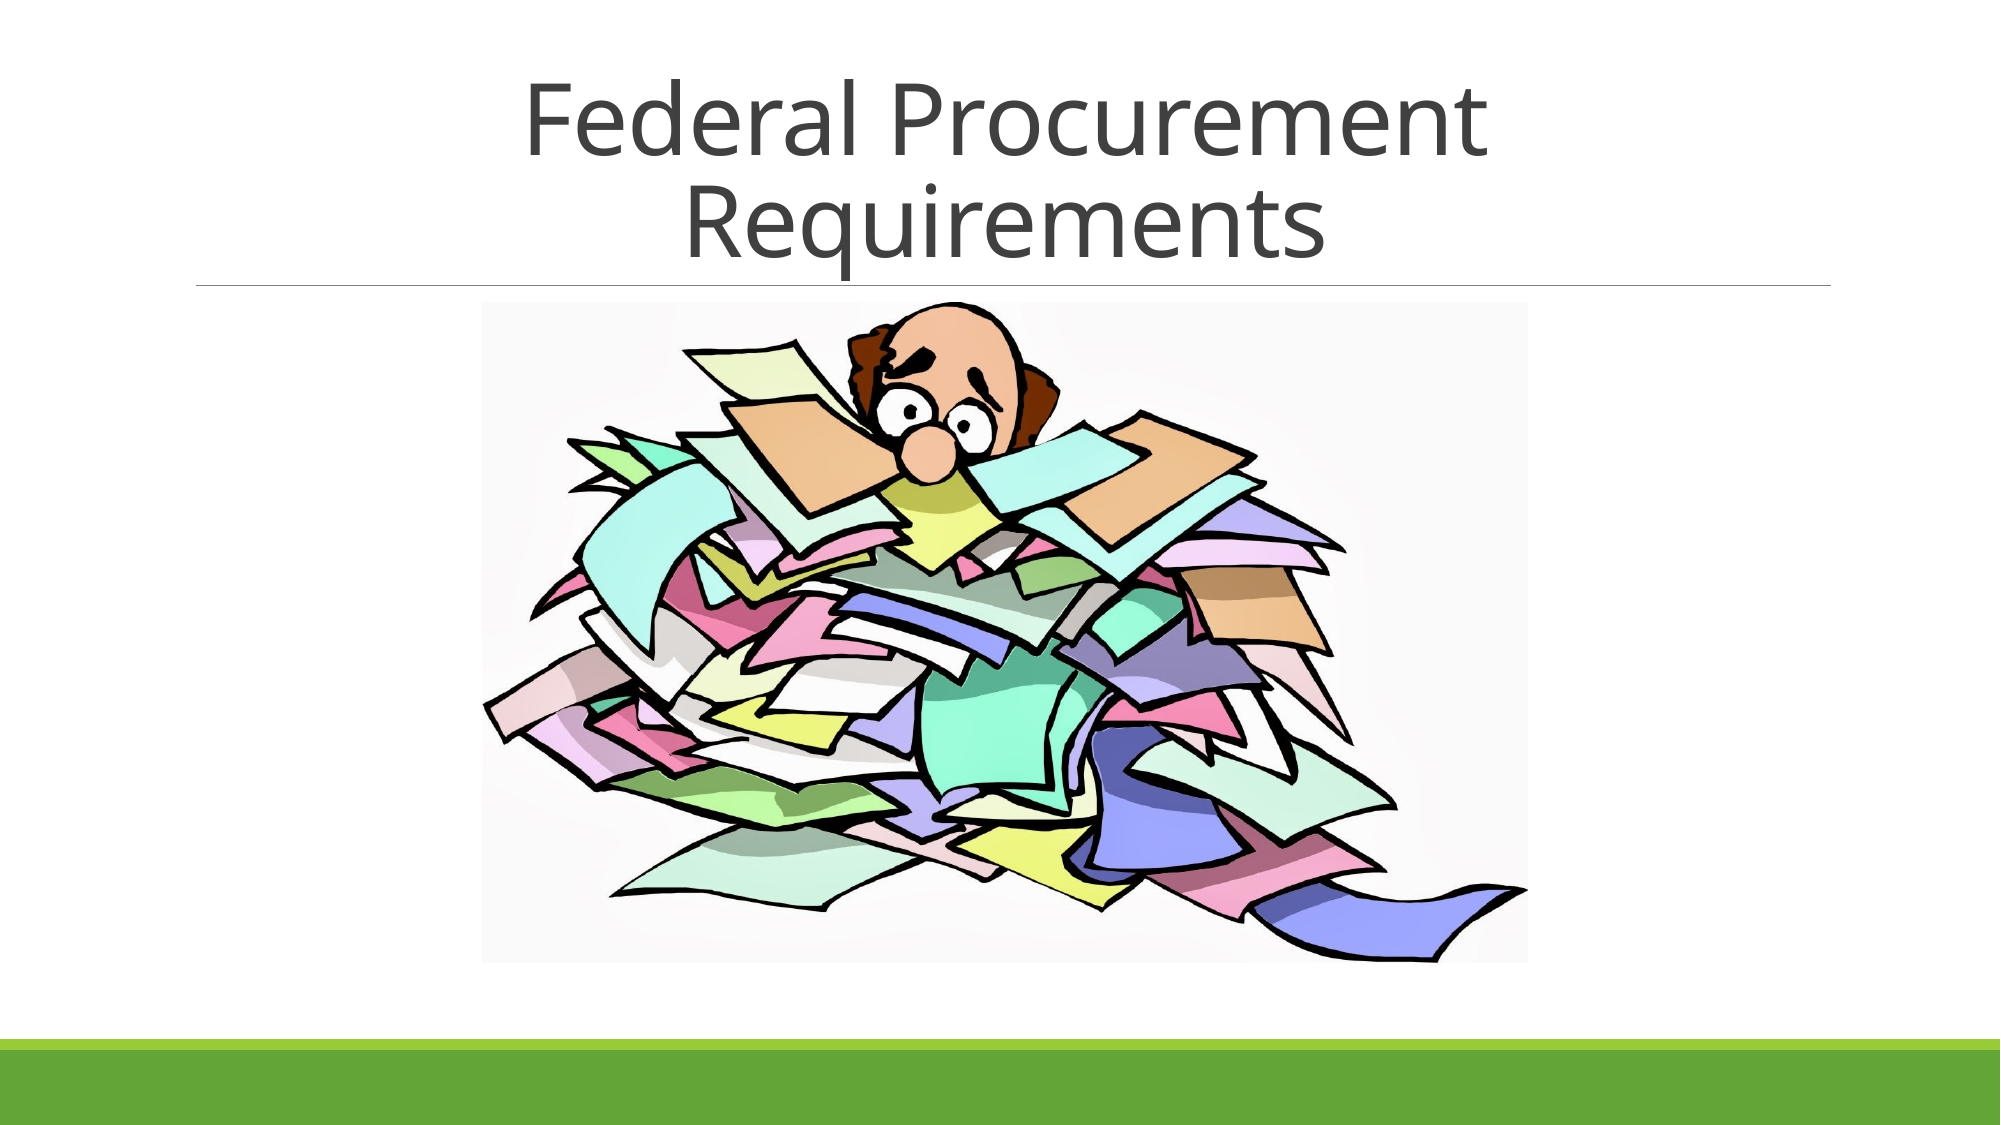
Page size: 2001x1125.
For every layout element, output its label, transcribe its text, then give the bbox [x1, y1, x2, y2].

title Federal Procurement Requirements [180, 47, 1830, 285]
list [481, 302, 1528, 964]
